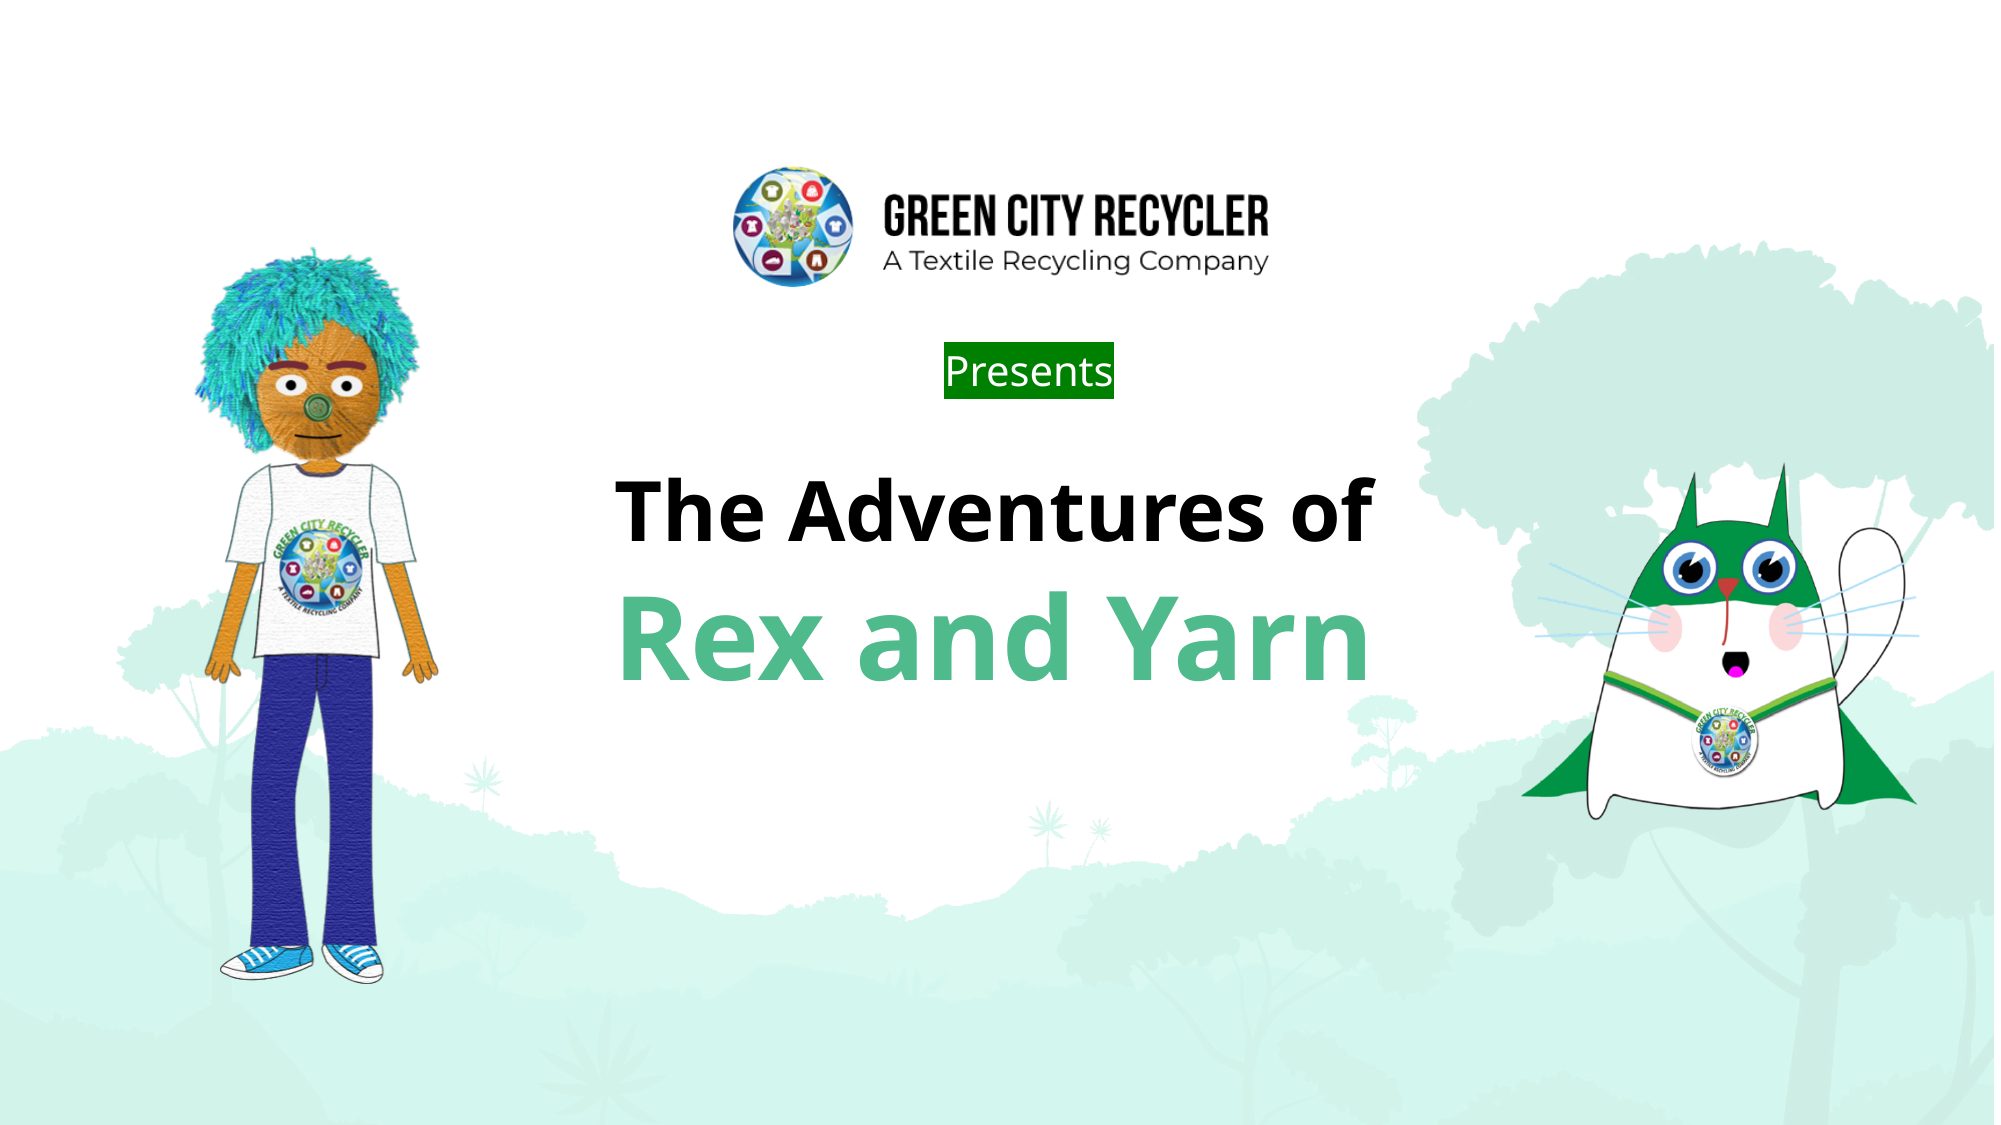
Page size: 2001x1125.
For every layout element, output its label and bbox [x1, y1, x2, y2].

picture [0, 144, 1994, 1125]
